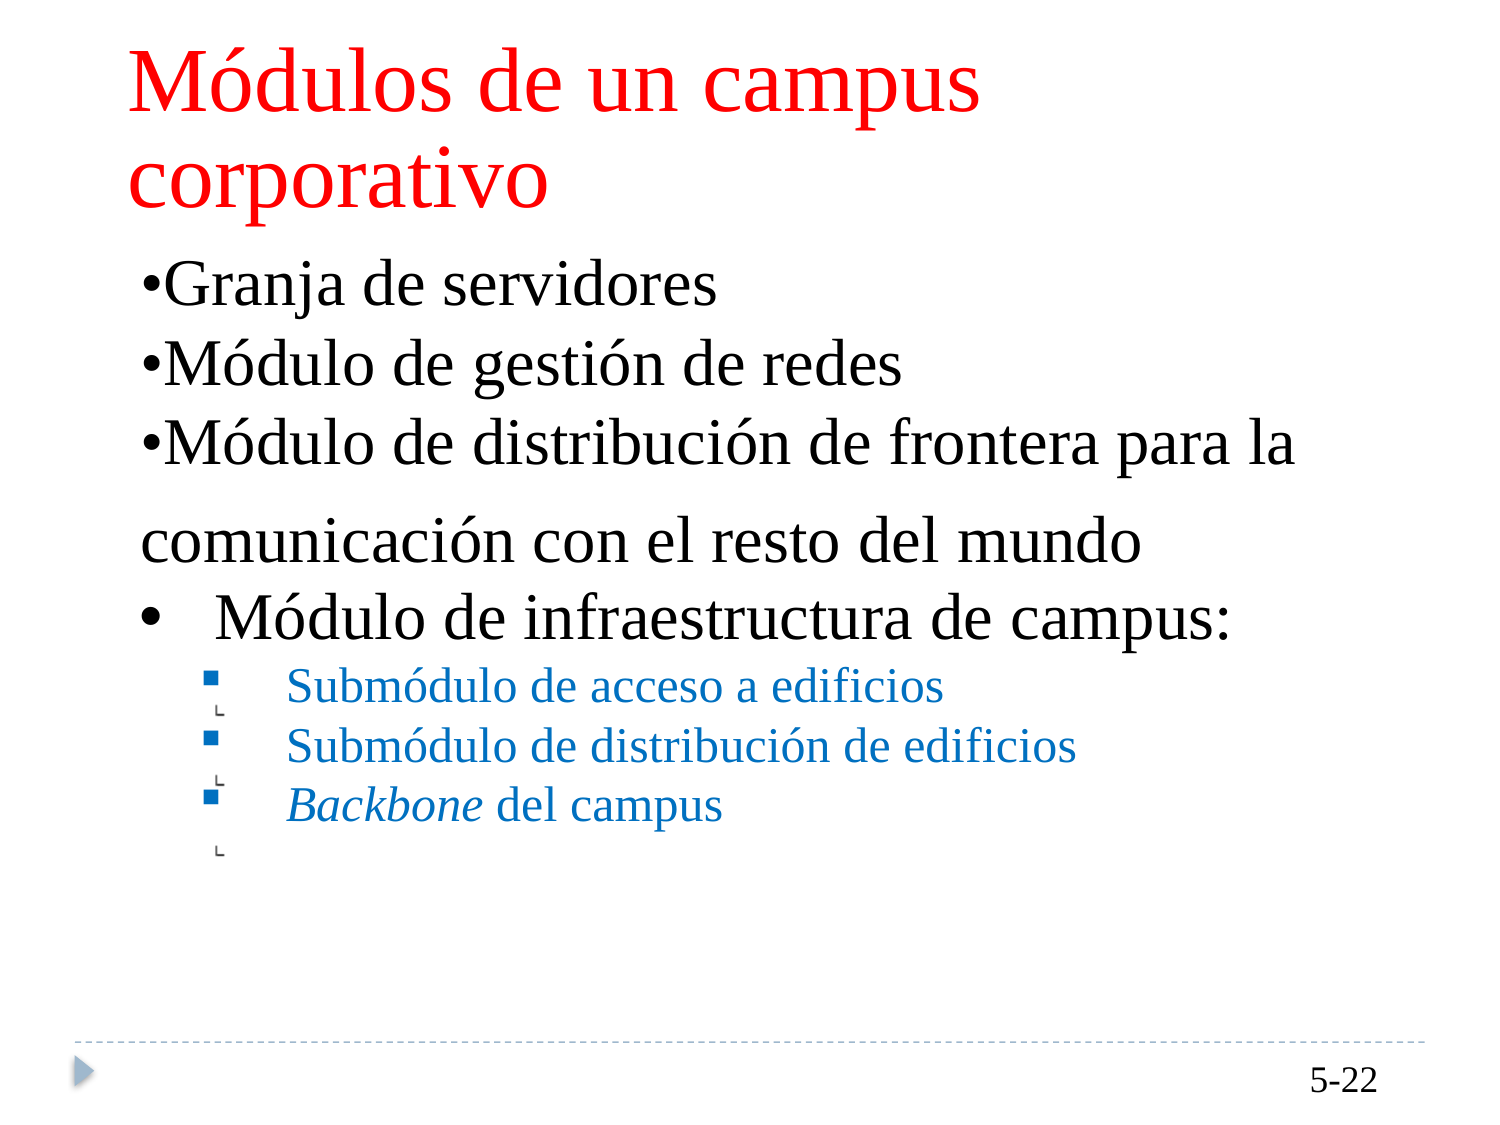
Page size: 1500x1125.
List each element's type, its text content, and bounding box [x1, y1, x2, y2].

text_box [1126, 426, 1257, 498]
text_box Módulos de un campus corporativo •Granja de servidores •Módulo de gestión de redes •Módulo de distribución de frontera para la [125, 33, 1387, 498]
text_box 5-22 [1307, 1059, 1387, 1101]
text_box comunicación con el resto del mundo Módulo de infraestructura de campus: Submódulo de acceso a edificios Submódulo de distribución de edificios Backbone del campus [137, 506, 1387, 988]
text_box [1258, 426, 1321, 498]
